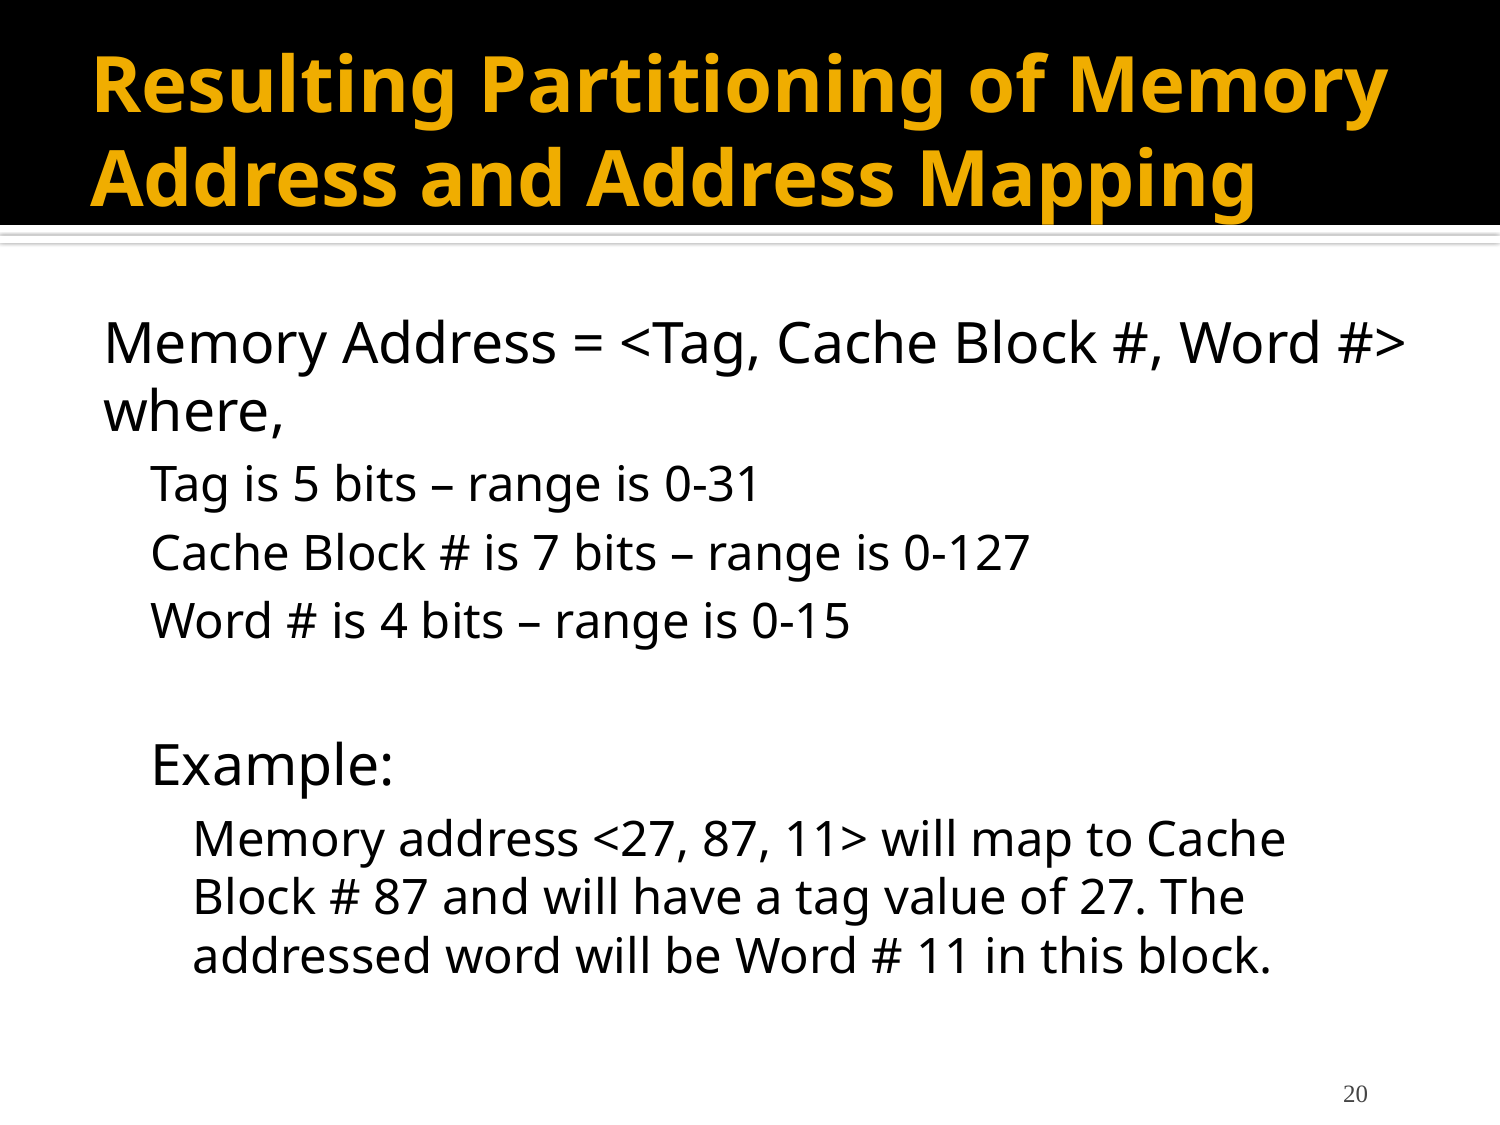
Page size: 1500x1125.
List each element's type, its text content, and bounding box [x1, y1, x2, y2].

title Resulting Partitioning of Memory Address and Address Mapping [75, 25, 1425, 231]
list Memory Address = <Tag, Cache Block #, Word #> where, Tag is 5 bits – range is 0-31 Cache Block # is 7 bits – range is 0-127 Word # is 4 bits – range is 0-15 Example: Memory address <27, 87, 11> will map to Cache Block # 87 and will have a tag value of 27. The addressed word will be Word # 11 in this block. [75, 291, 1425, 1050]
slide_number 20 [1262, 1062, 1383, 1108]
